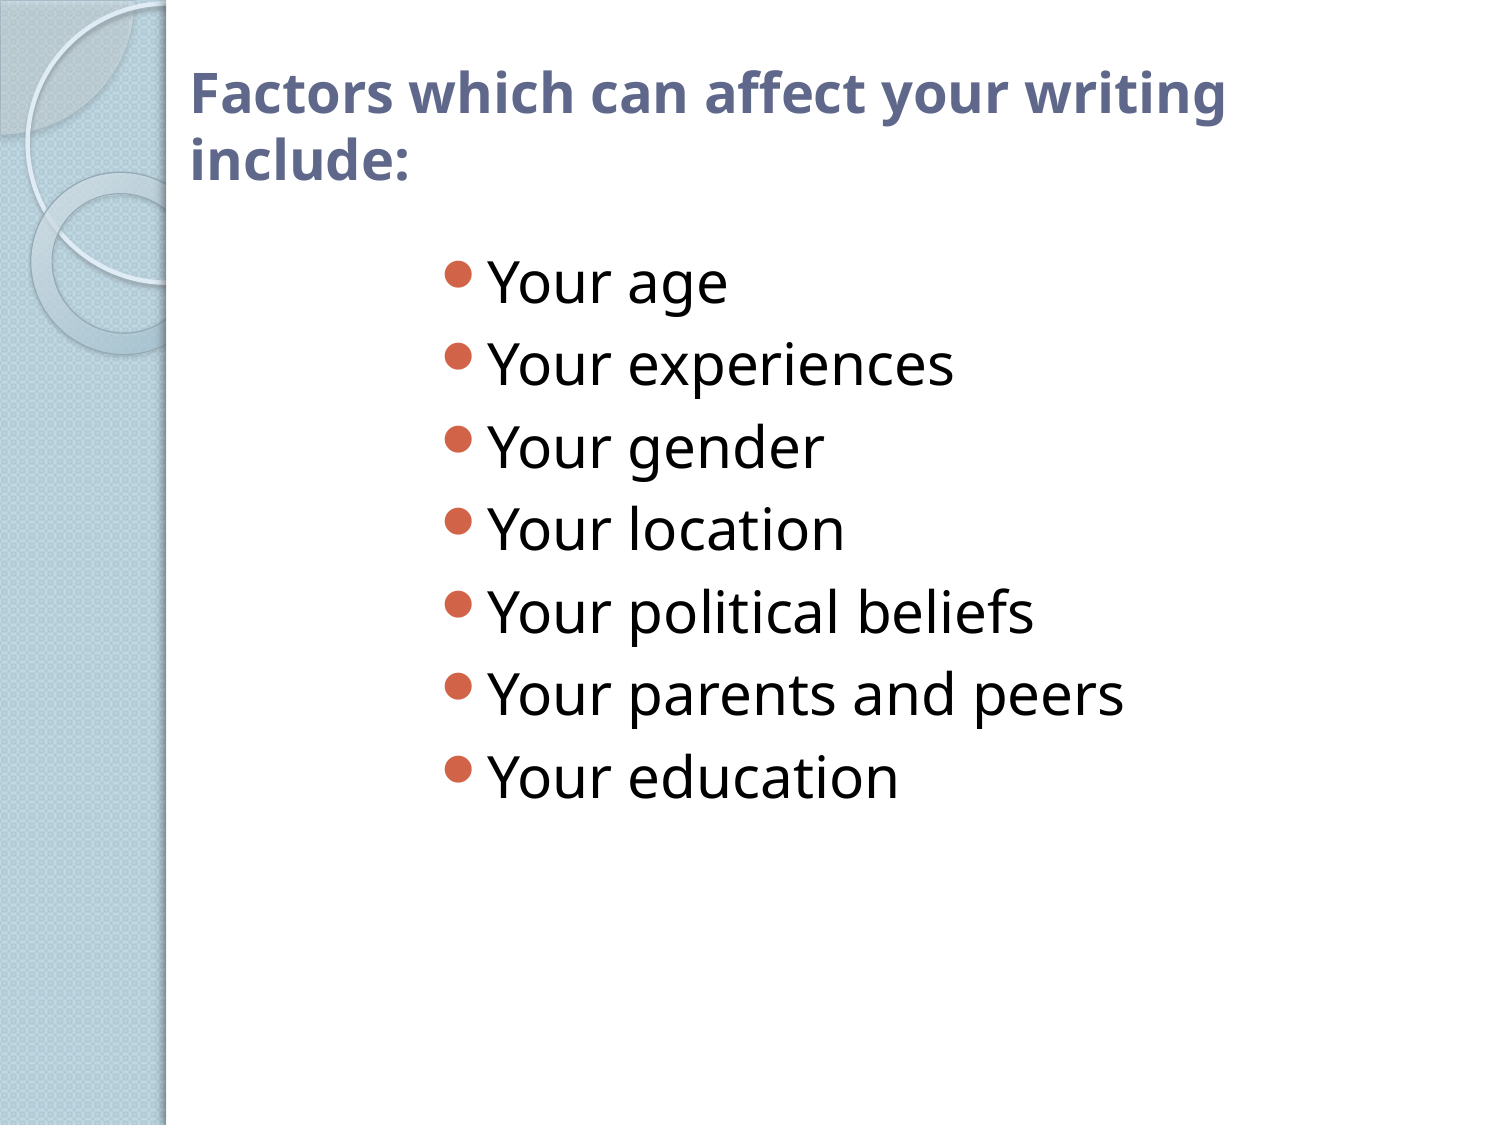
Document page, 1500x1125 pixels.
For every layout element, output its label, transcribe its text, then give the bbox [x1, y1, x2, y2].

title Factors which can affect your writing include: [174, 50, 1450, 200]
list Your age Your experiences Your gender Your location Your political beliefs Your parents and peers Your education [412, 237, 1263, 963]
